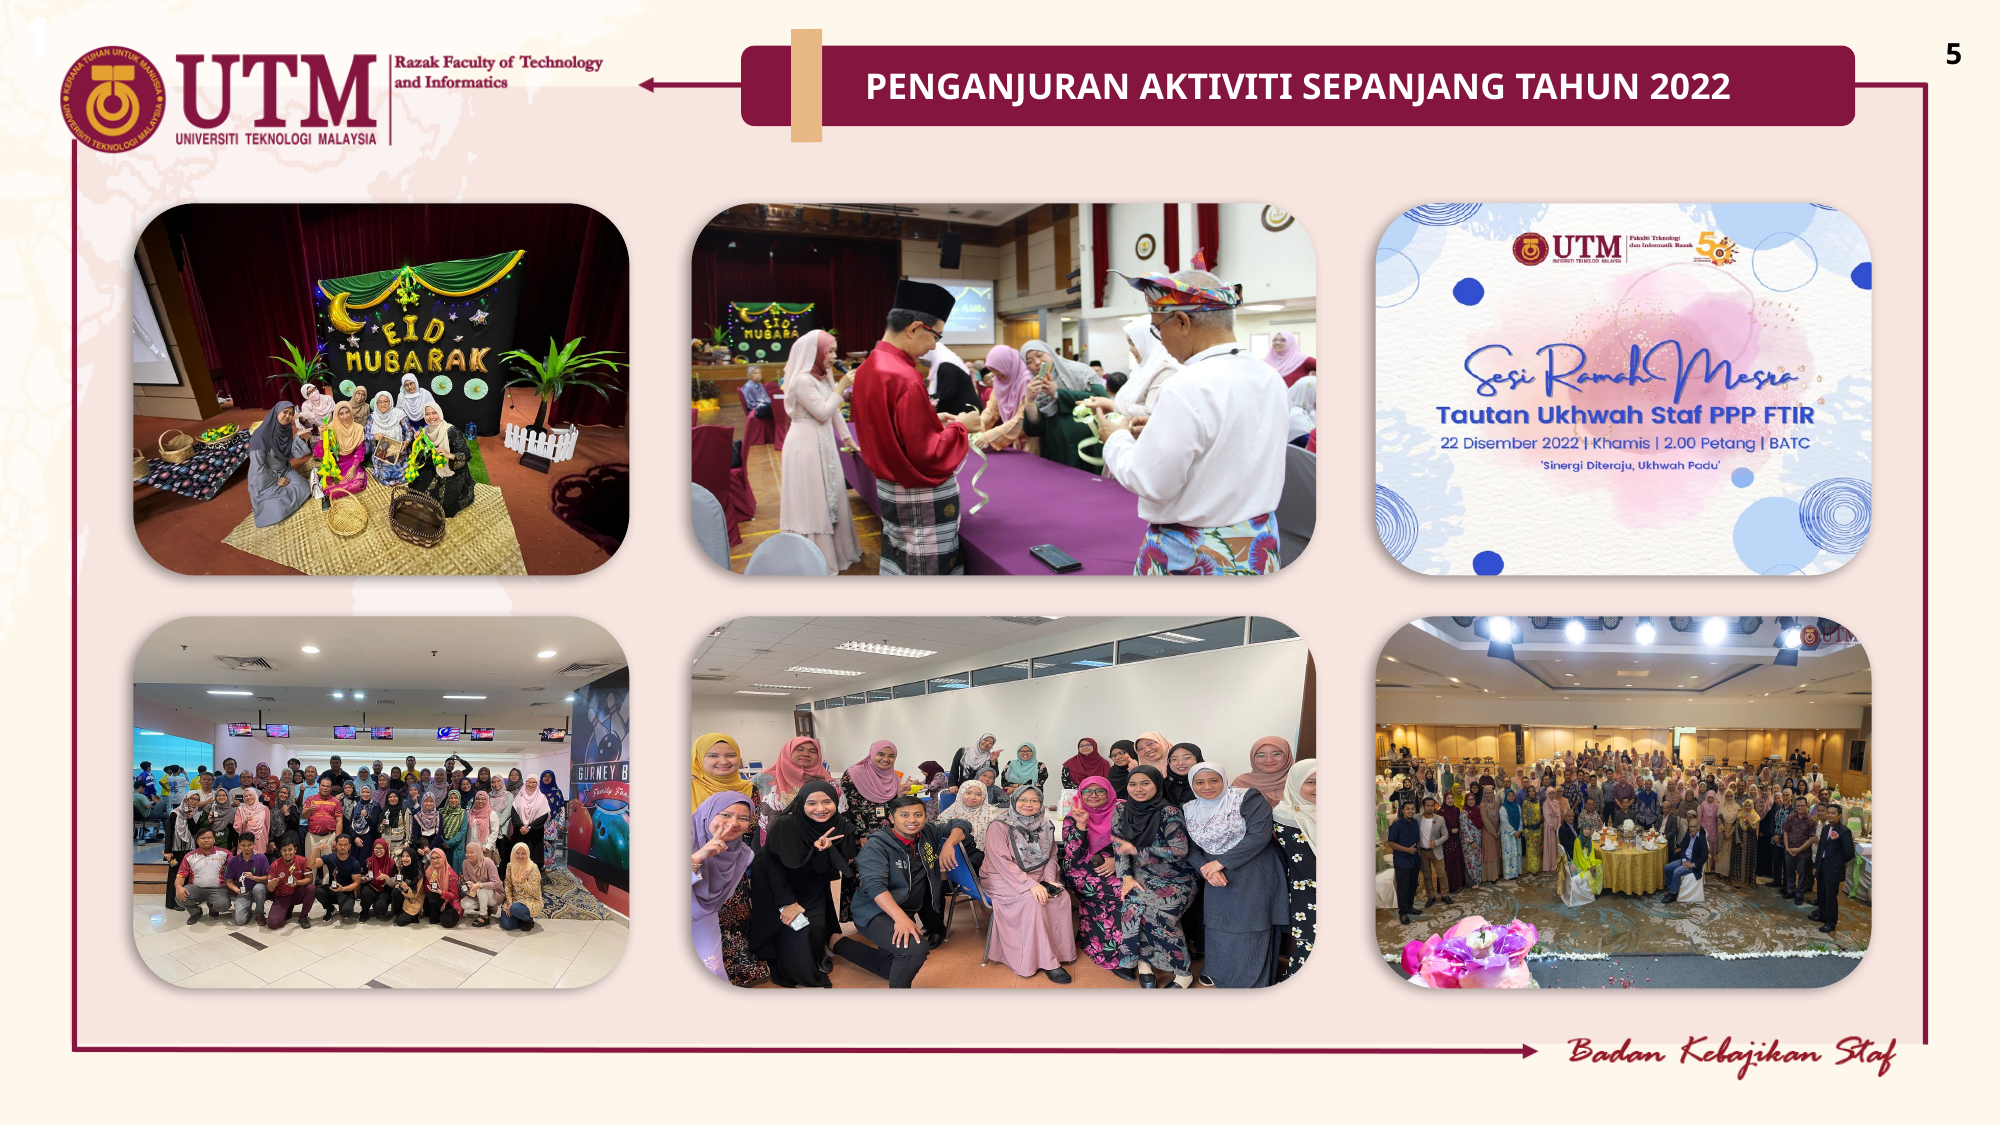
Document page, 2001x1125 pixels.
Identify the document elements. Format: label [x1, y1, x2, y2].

text_box [740, 28, 1856, 143]
picture [0, 0, 2000, 1125]
